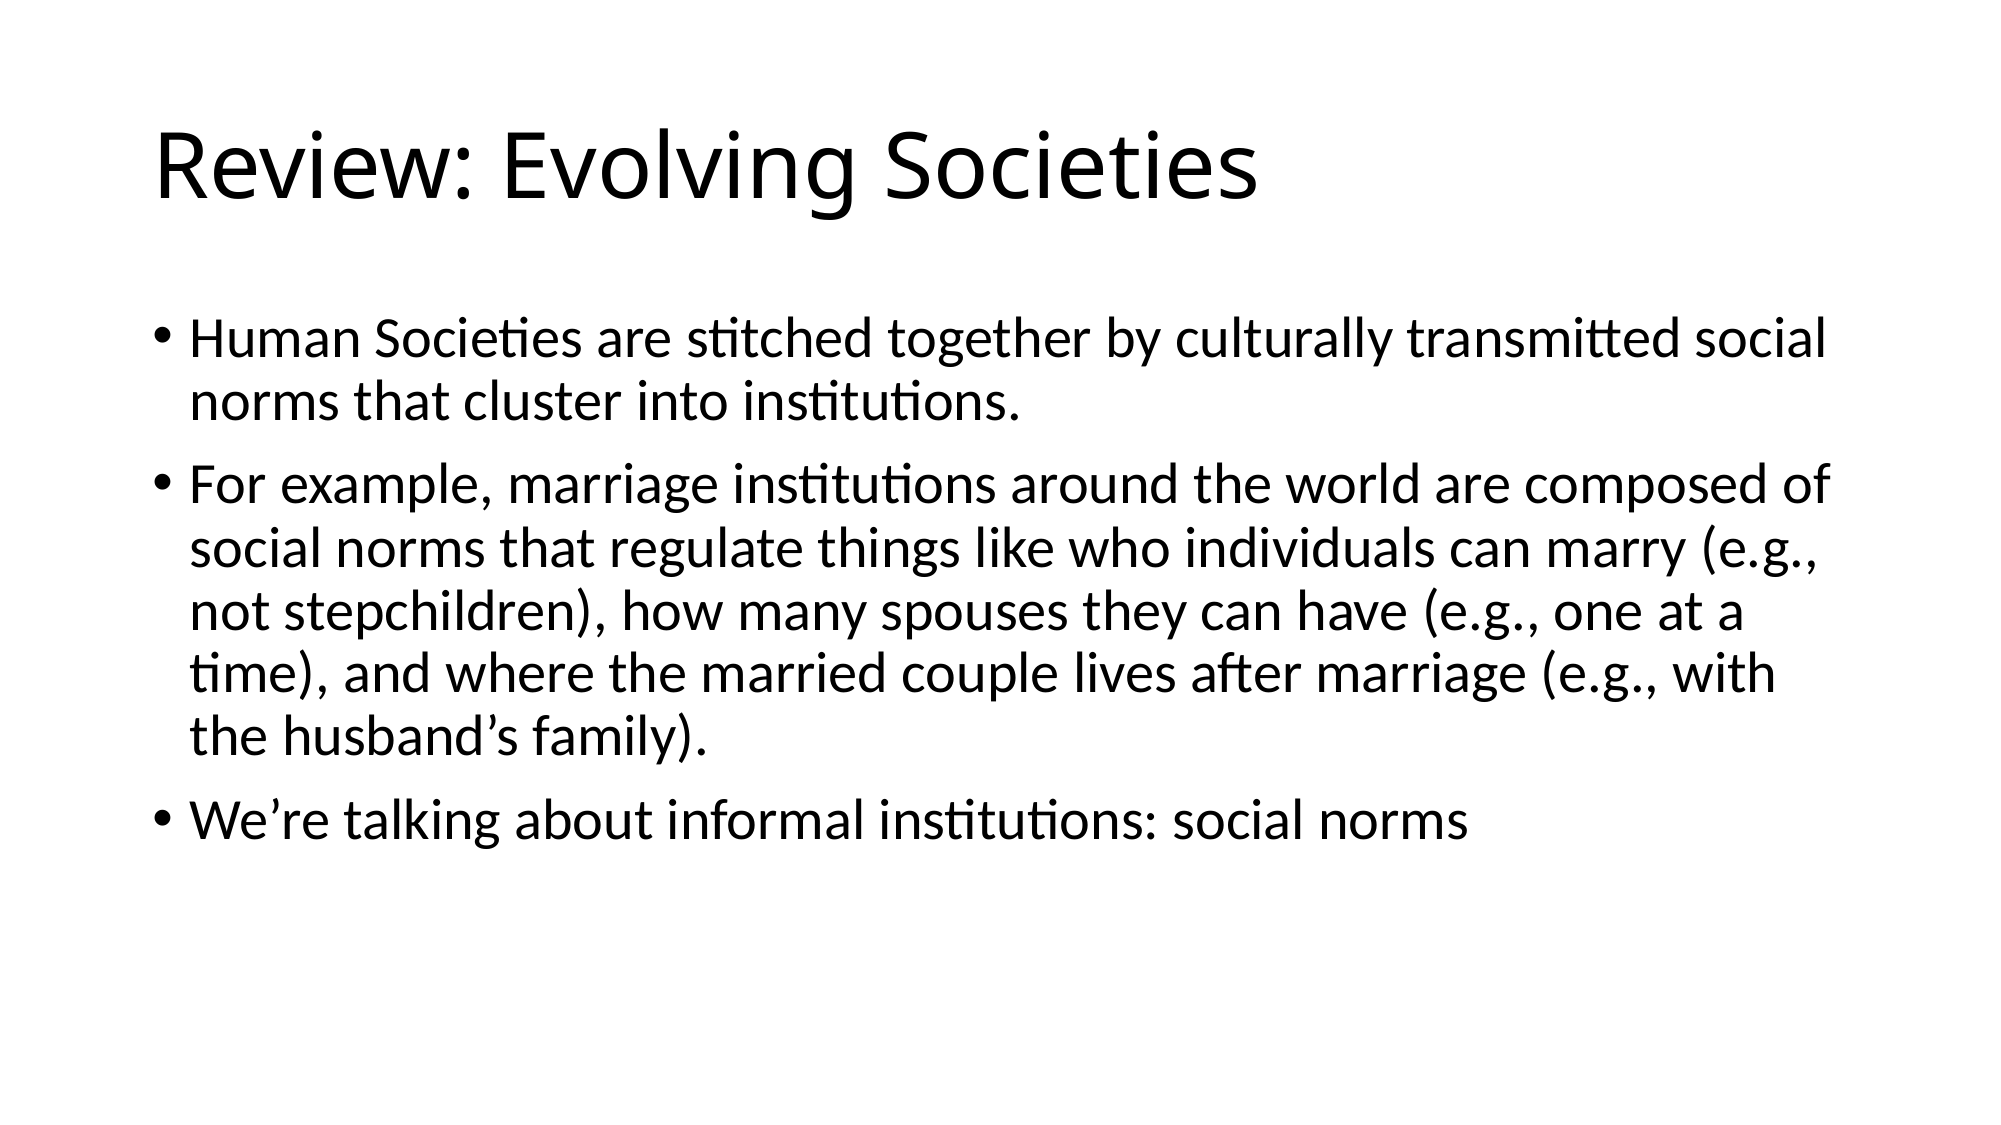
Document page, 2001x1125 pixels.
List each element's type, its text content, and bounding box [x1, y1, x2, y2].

list Human Societies are stitched together by culturally transmitted social norms that cluster into institutions. For example, marriage institutions around the world are composed of social norms that regulate things like who individuals can marry (e.g., not stepchildren), how many spouses they can have (e.g., one at a time), and where the married couple lives after marriage (e.g., with the husband’s family). We’re talking about informal institutions: social norms [137, 299, 1863, 1014]
title Review: Evolving Societies [137, 59, 1863, 278]
